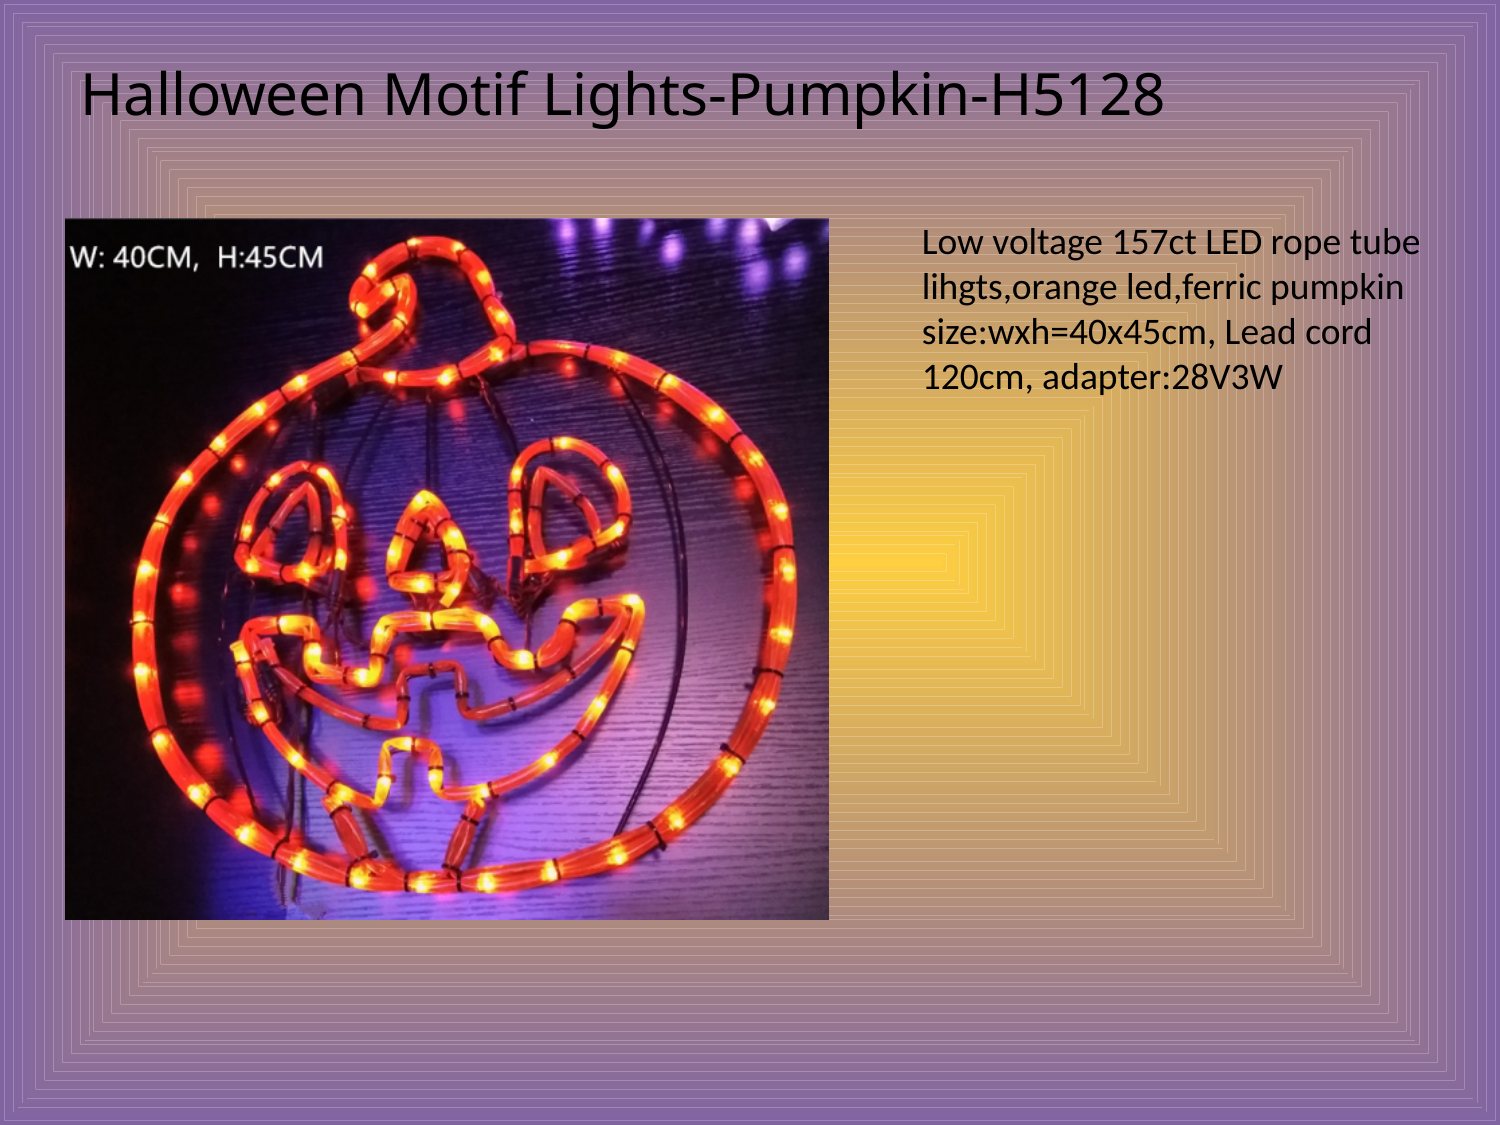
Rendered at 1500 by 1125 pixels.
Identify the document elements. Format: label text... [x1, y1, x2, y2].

picture [65, 218, 829, 920]
text_box Halloween Motif Lights-Pumpkin-H5128 [65, 49, 1435, 135]
text_box Low voltage 157ct LED rope tube lihgts,orange led,ferric pumpkin size:wxh=40x45cm, Lead cord 120cm, adapter:28V3W [907, 209, 1473, 404]
